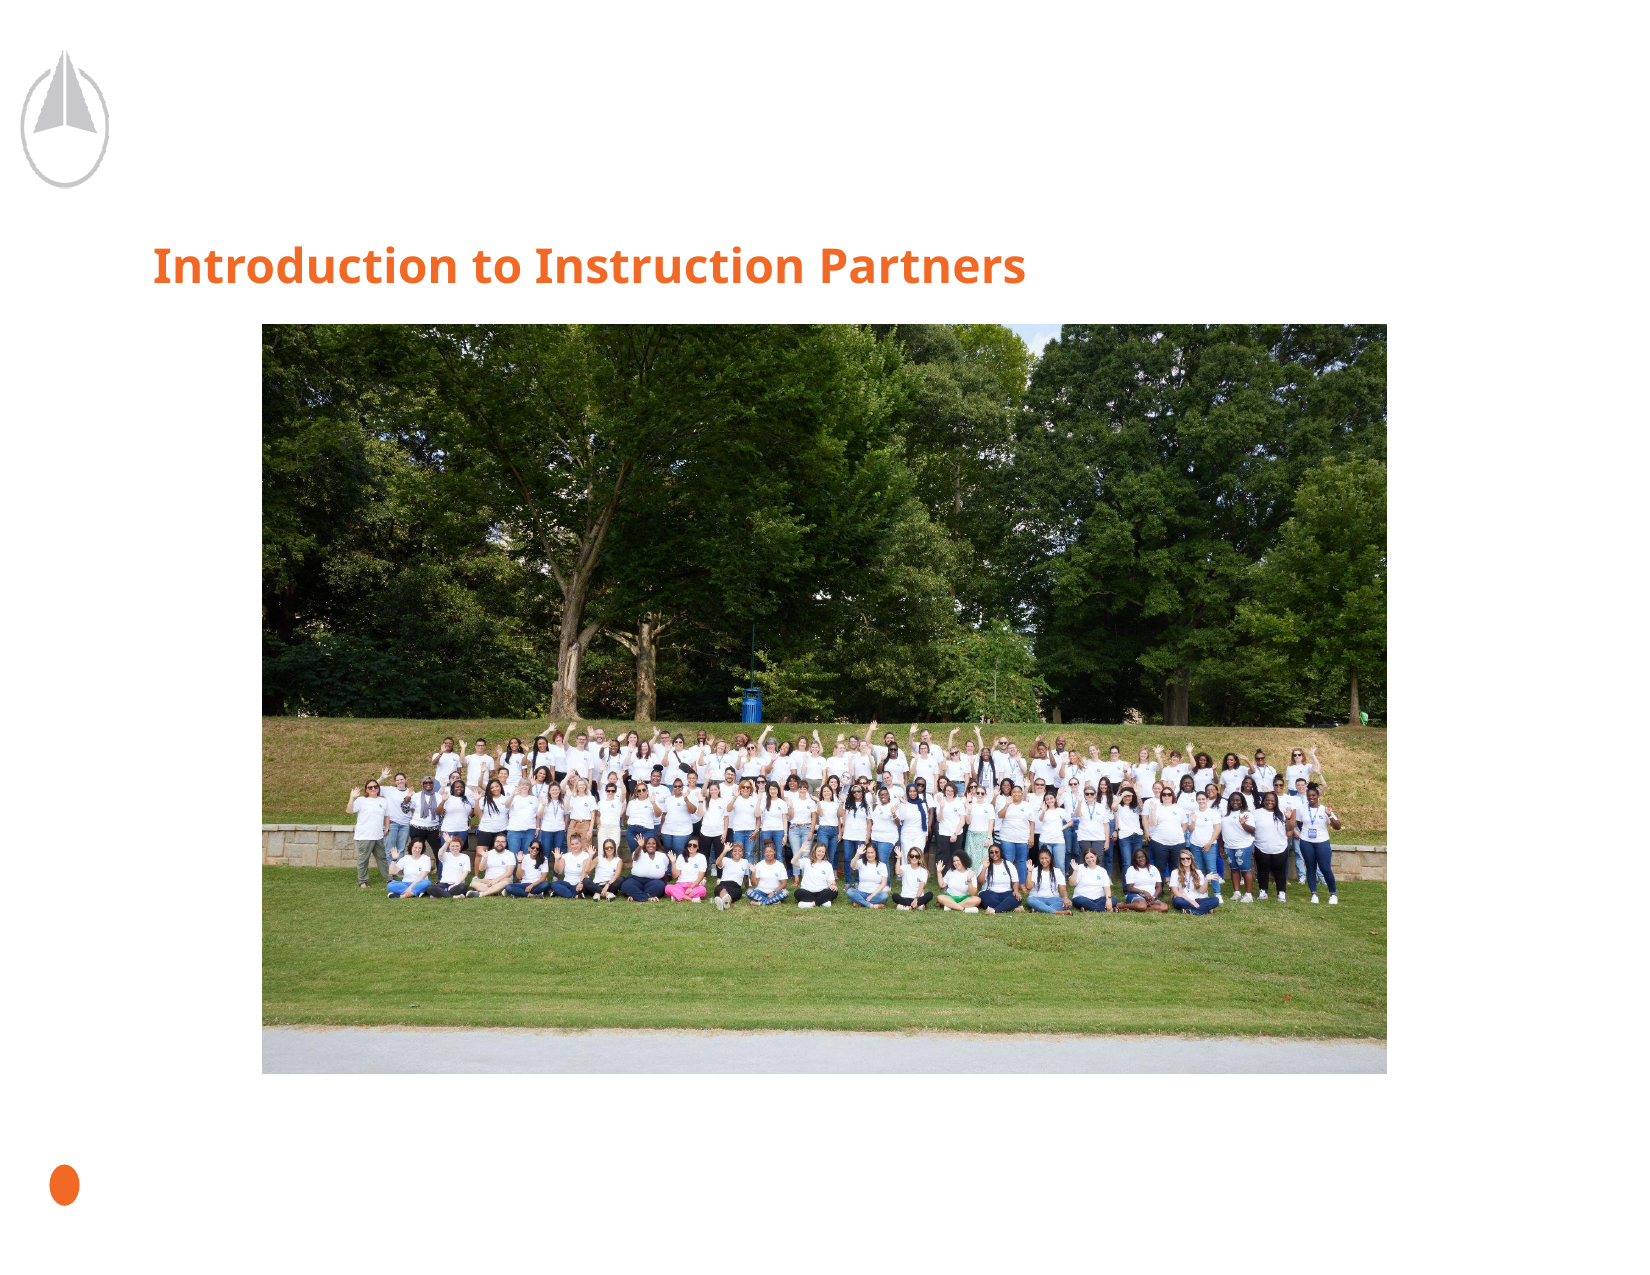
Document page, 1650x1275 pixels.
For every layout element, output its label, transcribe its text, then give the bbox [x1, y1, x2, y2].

picture [262, 324, 1388, 1075]
picture [20, 49, 109, 189]
title Introduction to Instruction Partners [136, 223, 1403, 297]
